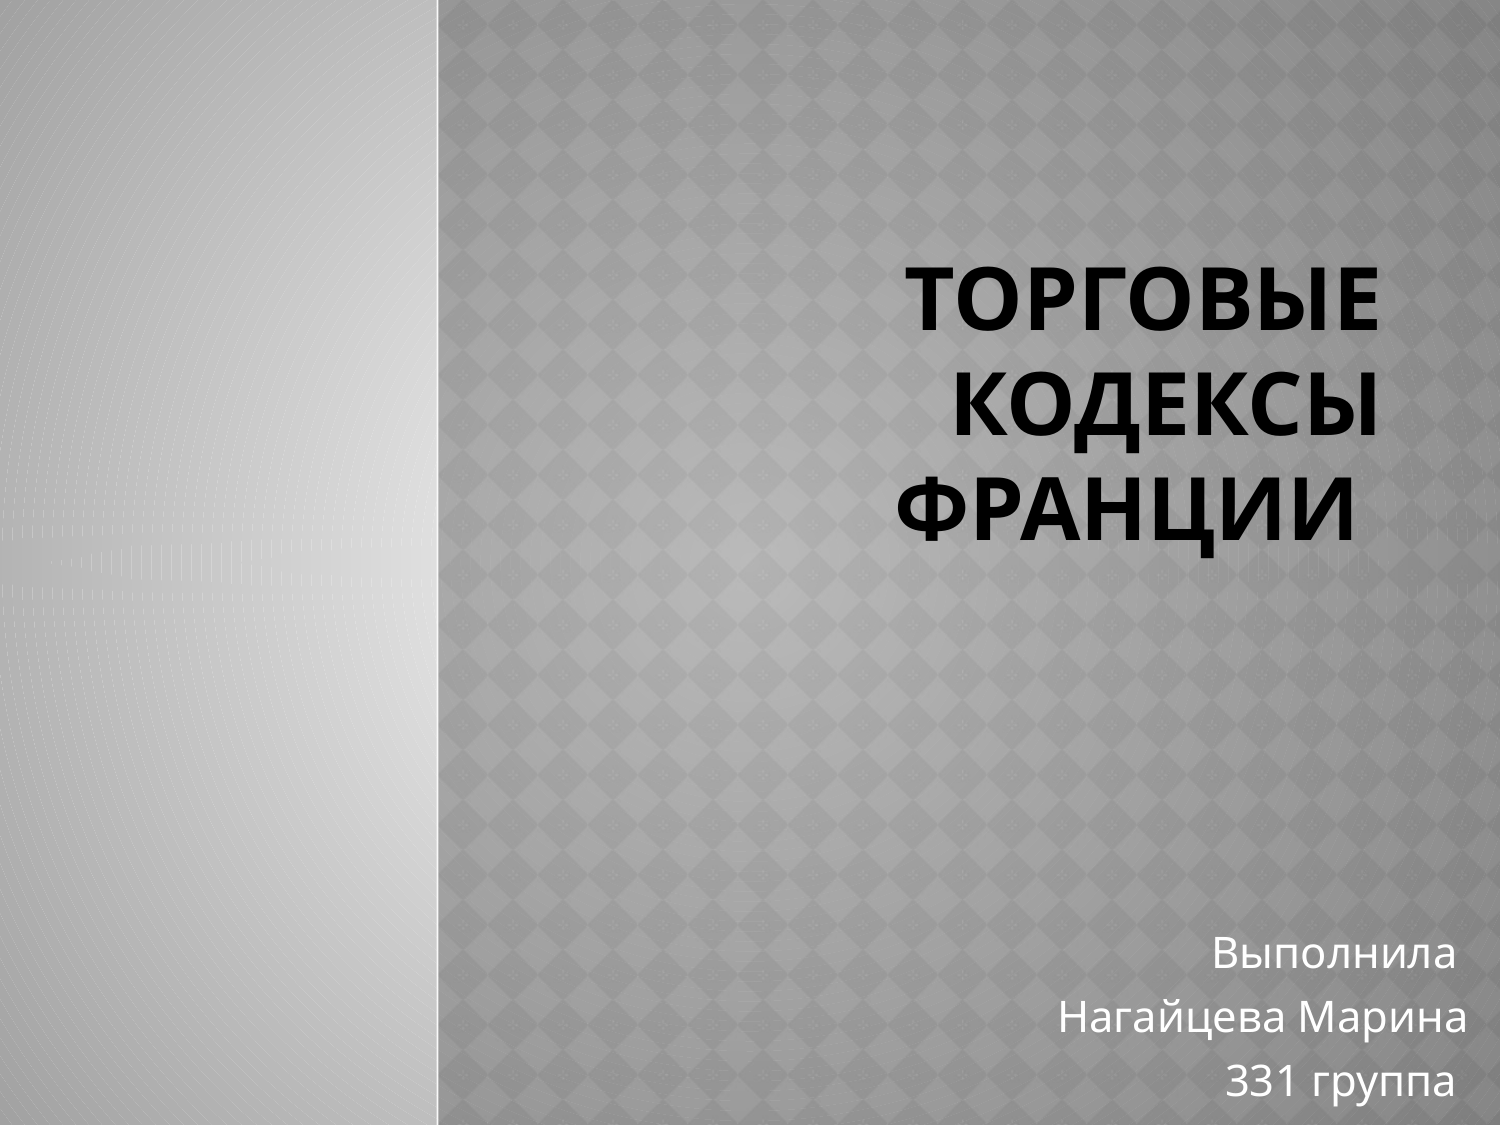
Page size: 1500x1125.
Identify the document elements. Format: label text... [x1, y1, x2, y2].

title Торговые кодексы Франции [552, 87, 1390, 558]
subtitle Выполнила Нагайцева Марина 331 группа [637, 924, 1477, 1106]
